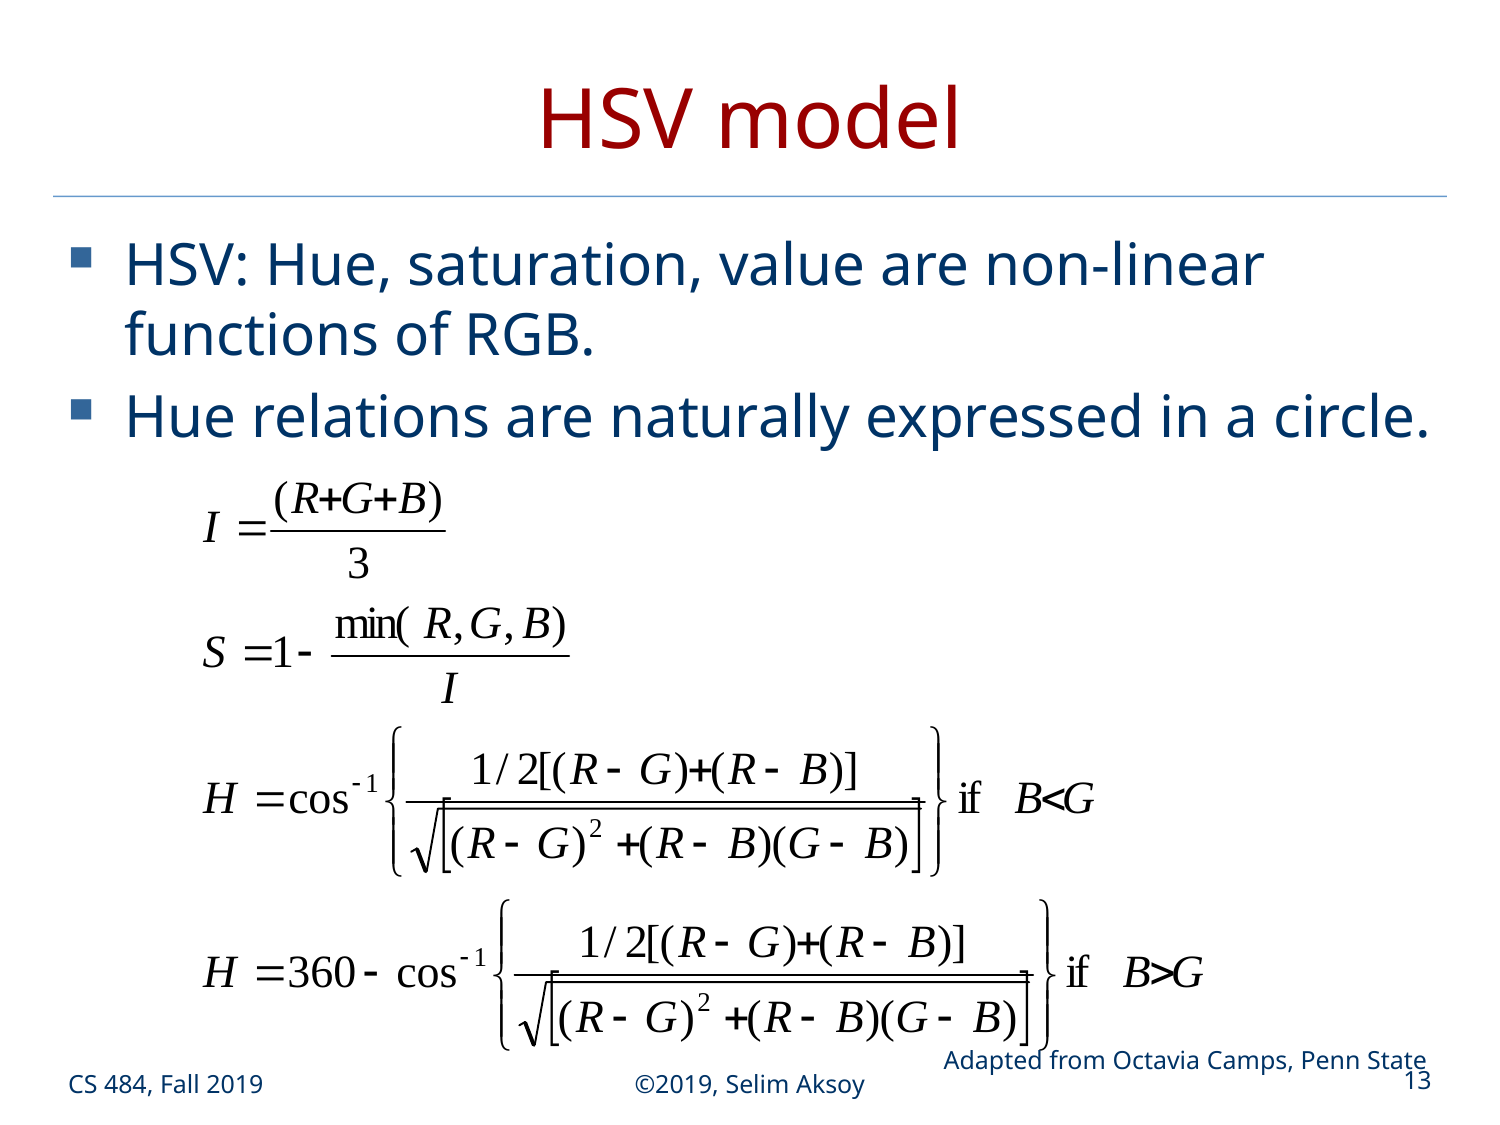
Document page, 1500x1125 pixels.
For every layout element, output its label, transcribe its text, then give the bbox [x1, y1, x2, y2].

title HSV model [53, 31, 1447, 173]
list HSV: Hue, saturation, value are non-linear functions of RGB. Hue relations are naturally expressed in a circle. [53, 220, 1447, 1035]
text_box Adapted from Octavia Camps, Penn State [879, 1037, 1443, 1082]
slide_number CS 484, Fall 2019 [52, 1052, 366, 1107]
slide_number 13 [1134, 1052, 1448, 1107]
footer ©2019, Selim Aksoy [511, 1067, 988, 1107]
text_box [194, 467, 1211, 1059]
